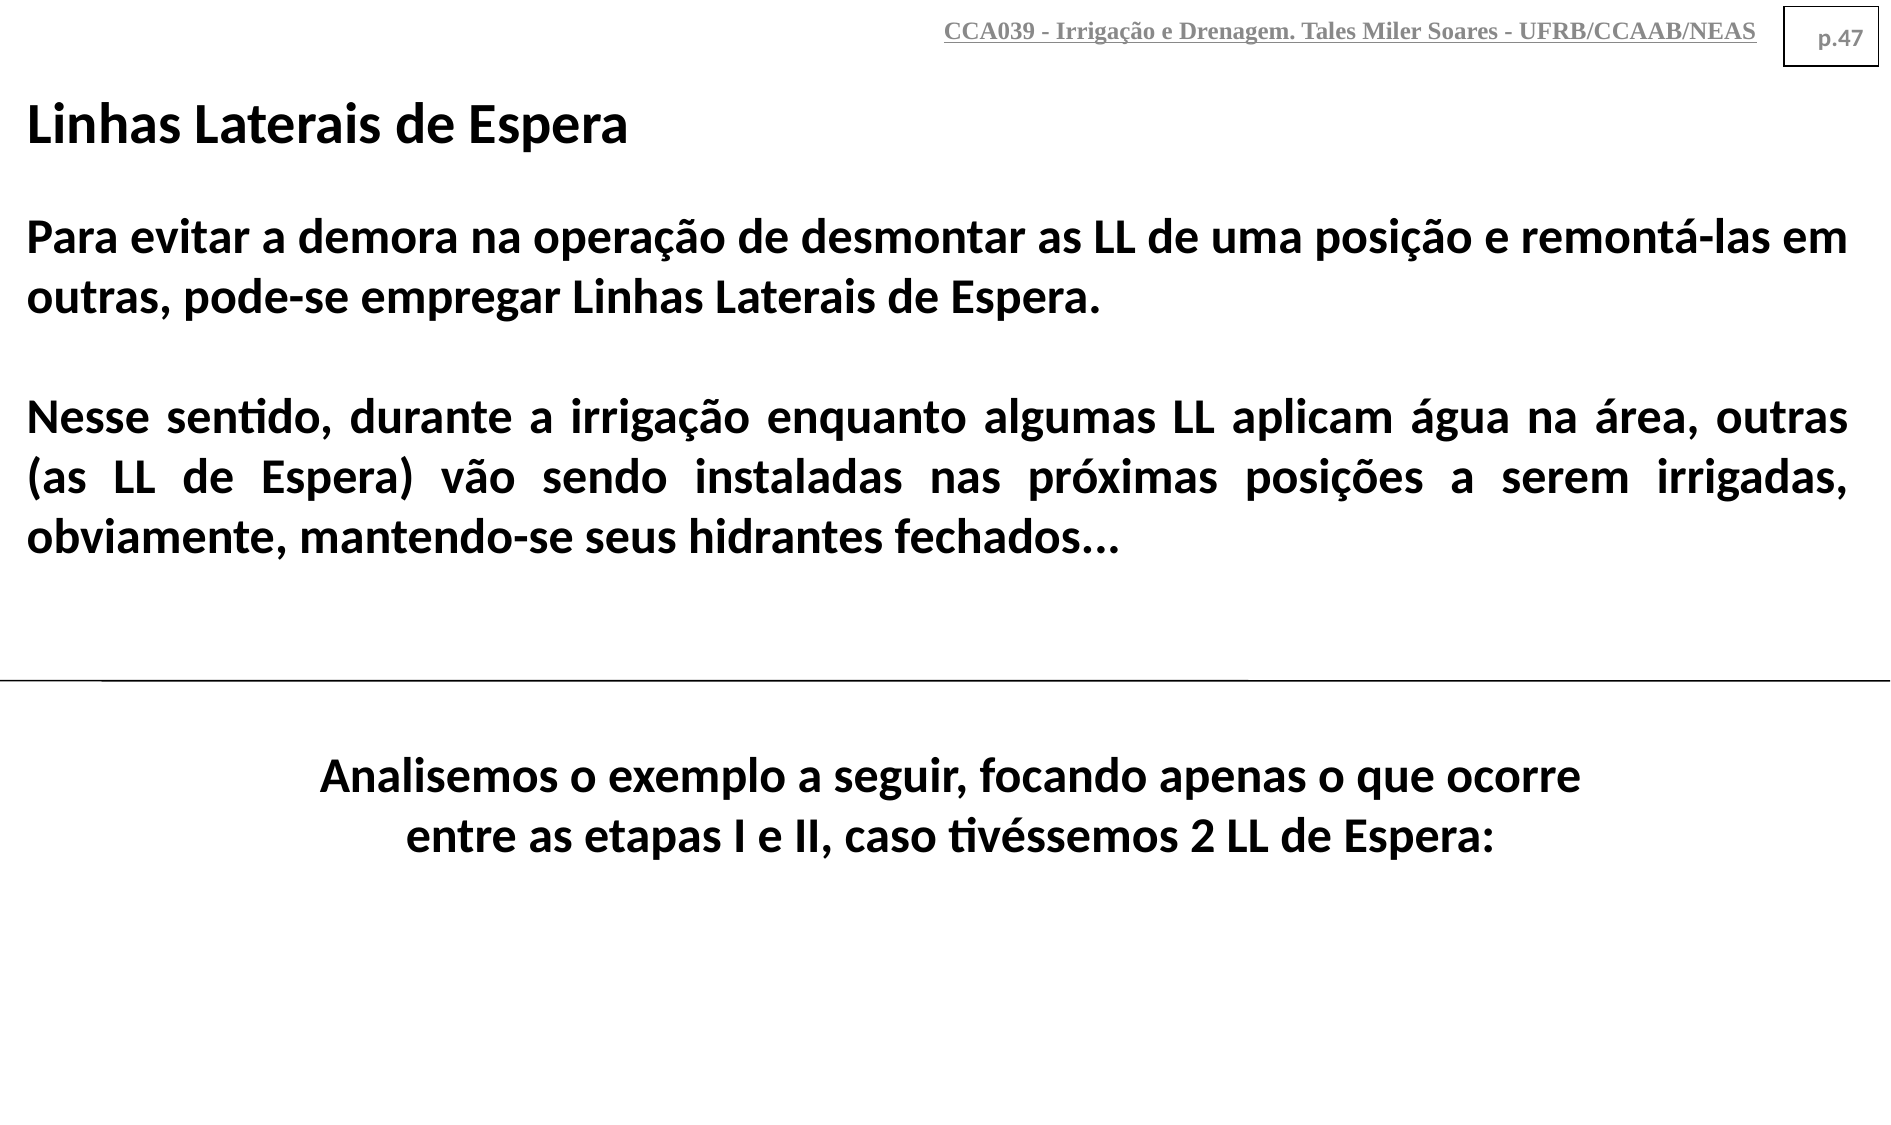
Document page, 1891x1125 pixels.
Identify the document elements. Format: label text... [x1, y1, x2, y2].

text_box CCA039 - Irrigação e Drenagem. Tales Miler Soares - UFRB/CCAAB/NEAS [815, 0, 1772, 60]
text_box Linhas Laterais de Espera [13, 78, 1867, 163]
text_box p.47 [1783, 6, 1879, 67]
text_box Para evitar a demora na operação de desmontar as LL de uma posição e remontá-las em outras, pode-se empregar Linhas Laterais de Espera. Nesse sentido, durante a irrigação enquanto algumas LL aplicam água na área, outras (as LL de Espera) vão sendo instaladas nas próximas posições a serem irrigadas, obviamente, mantendo-se seus hidrantes fechados... [11, 196, 1866, 572]
text_box Analisemos o exemplo a seguir, focando apenas o que ocorre entre as etapas I e II, caso tivéssemos 2 LL de Espera: [295, 734, 1607, 870]
